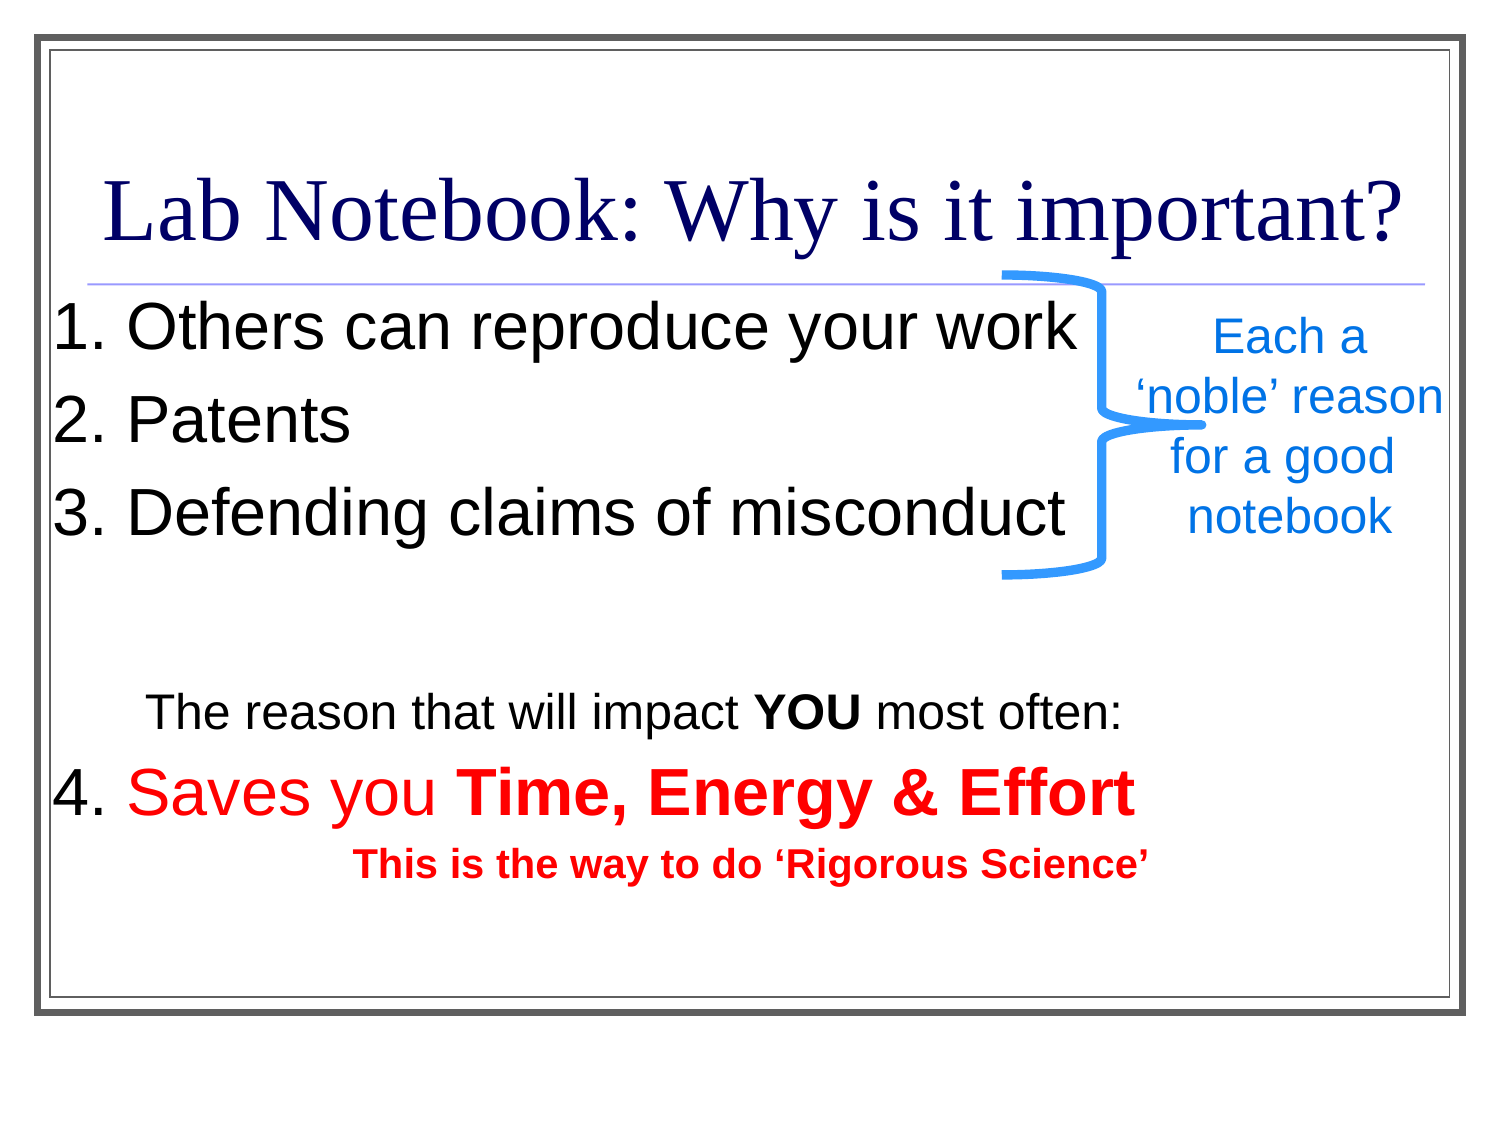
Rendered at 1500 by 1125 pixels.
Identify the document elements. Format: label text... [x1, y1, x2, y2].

text_box Each a ‘noble’ reason for a good notebook [1120, 296, 1460, 551]
list 1. Others can reproduce your work 2. Patents 3. Defending claims of misconduct 4. Saves you Time, Energy & Effort This is the way to do ‘Rigorous Science’ [37, 275, 1388, 975]
text_box [1001, 274, 1120, 575]
title Lab Notebook: Why is it important? [87, 77, 1425, 266]
text_box The reason that will impact YOU most often: [129, 671, 1139, 747]
